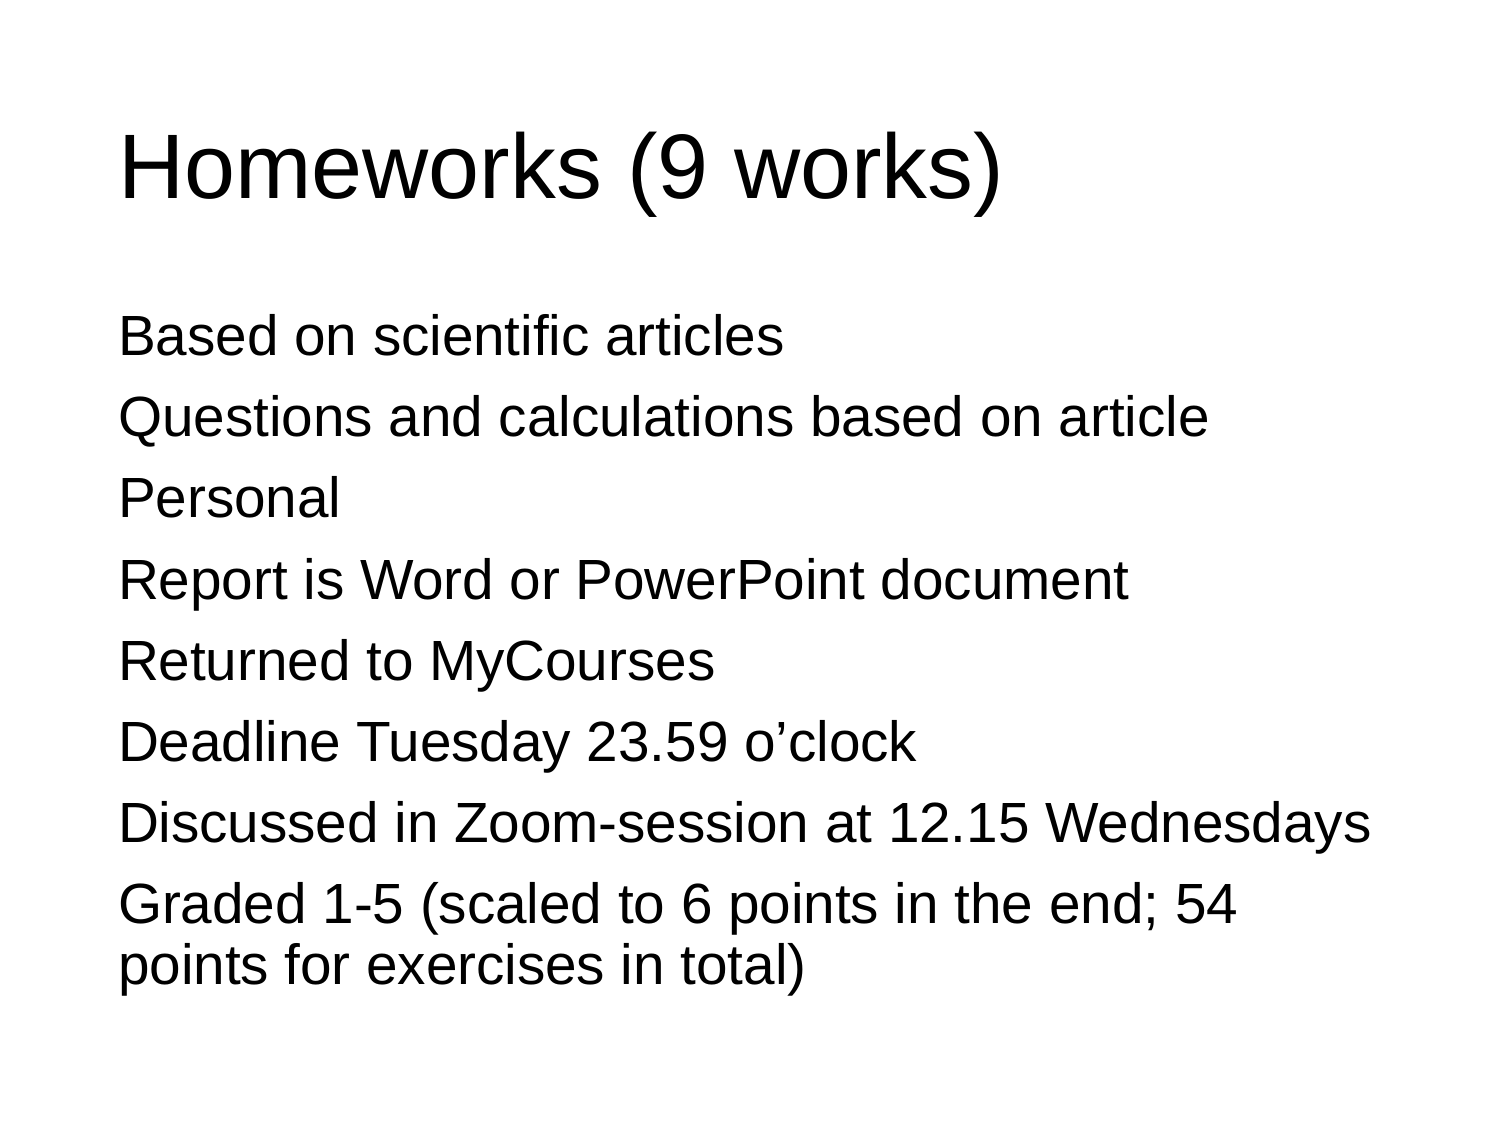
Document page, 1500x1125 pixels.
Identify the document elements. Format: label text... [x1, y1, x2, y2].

list Based on scientific articles Questions and calculations based on article Personal Report is Word or PowerPoint document Returned to MyCourses Deadline Tuesday 23.59 o’clock Discussed in Zoom-session at 12.15 Wednesdays Graded 1-5 (scaled to 6 points in the end; 54 points for exercises in total) [103, 299, 1397, 1014]
title Homeworks (9 works) [103, 59, 1397, 278]
